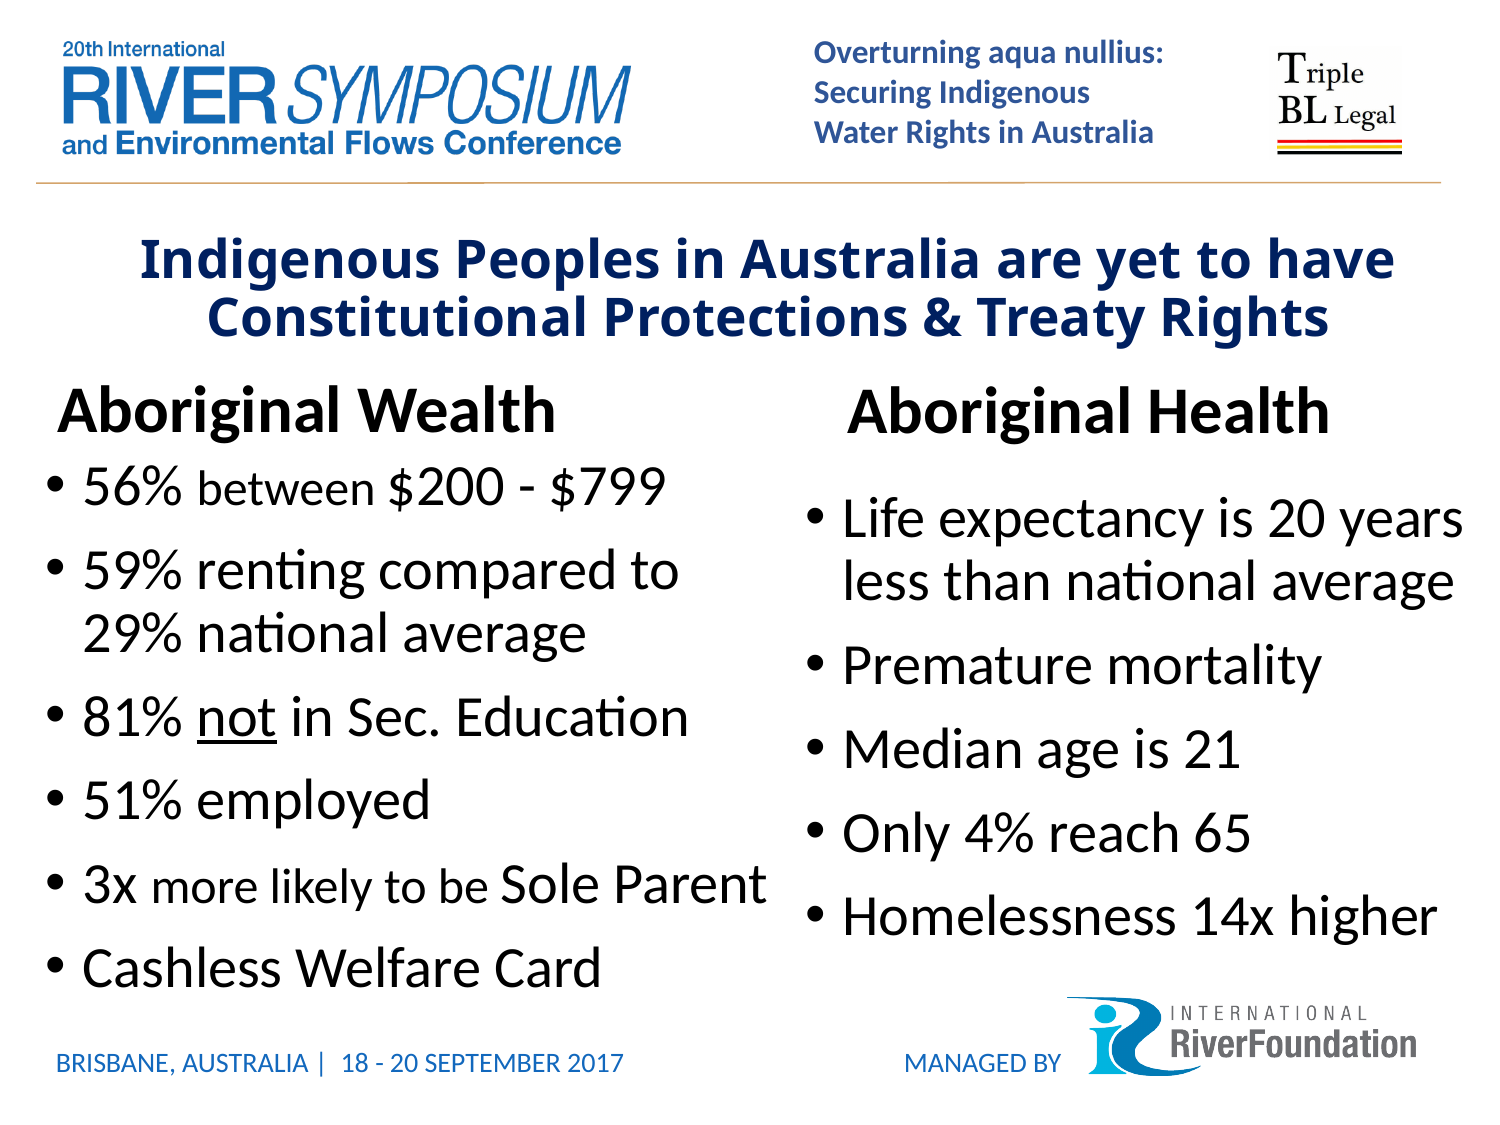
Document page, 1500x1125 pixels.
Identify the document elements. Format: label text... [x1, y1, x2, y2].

text_box Aboriginal Health [832, 368, 1467, 464]
text_box Overturning aqua nullius: Securing Indigenous Water Rights in Australia [799, 23, 1190, 158]
picture [1067, 997, 1139, 1076]
text_box Aboriginal Wealth [42, 367, 649, 447]
text_box 56% between $200 - $799 59% renting compared to 29% national average 81% not in Sec. Education 51% employed 3x more likely to be Sole Parent Cashless Welfare Card [30, 447, 788, 1005]
picture [1269, 46, 1402, 160]
text_box Indigenous Peoples in Australia are yet to have Constitutional Protections & Treaty Rights [121, 186, 1416, 356]
text_box BRISBANE, AUSTRALIA | 18 - 20 SEPTEMBER 2017 [40, 1036, 713, 1086]
picture [1109, 1031, 1118, 1062]
text_box MANAGED BY [889, 1036, 1100, 1086]
picture [30, 27, 661, 179]
picture [1127, 997, 1416, 1076]
text_box Life expectancy is 20 years less than national average Premature mortality Median age is 21 Only 4% reach 65 Homelessness 14x higher [790, 479, 1492, 981]
